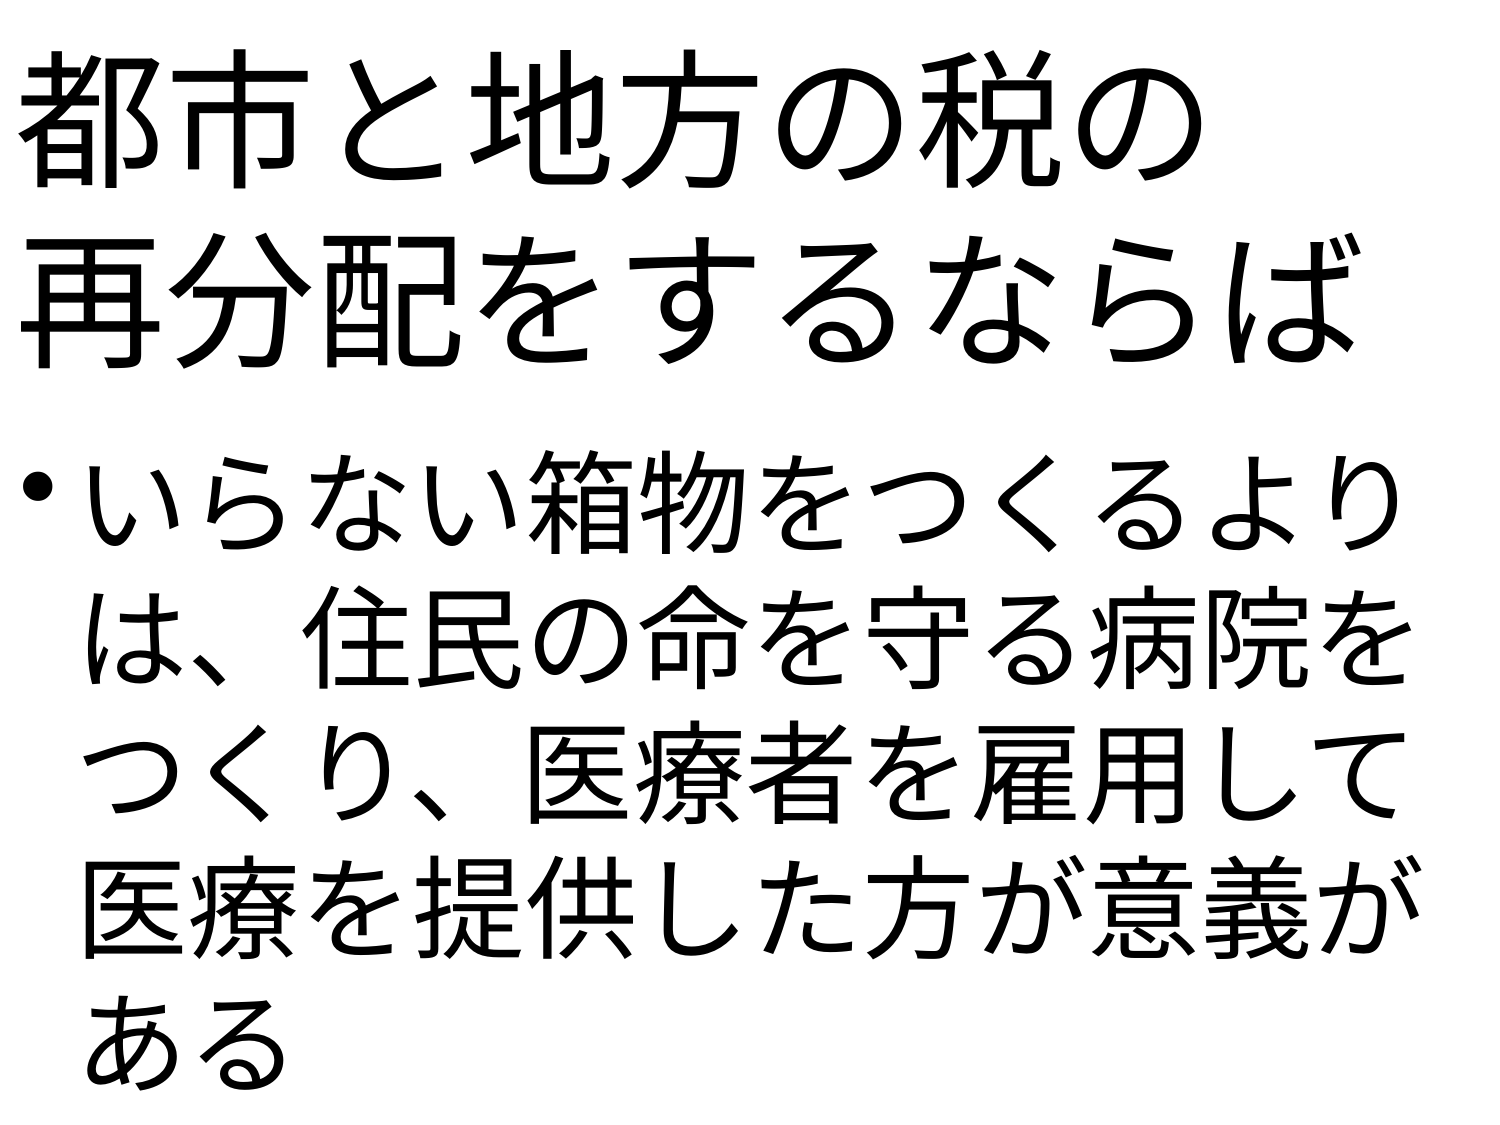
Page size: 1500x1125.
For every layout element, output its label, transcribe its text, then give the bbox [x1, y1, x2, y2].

list いらない箱物をつくるよりは、住民の命を守る病院をつくり、医療者を雇用して医療を提供した方が意義がある [4, 425, 1500, 1125]
title 都市と地方の税の 再分配をするならば [0, 1, 1500, 413]
